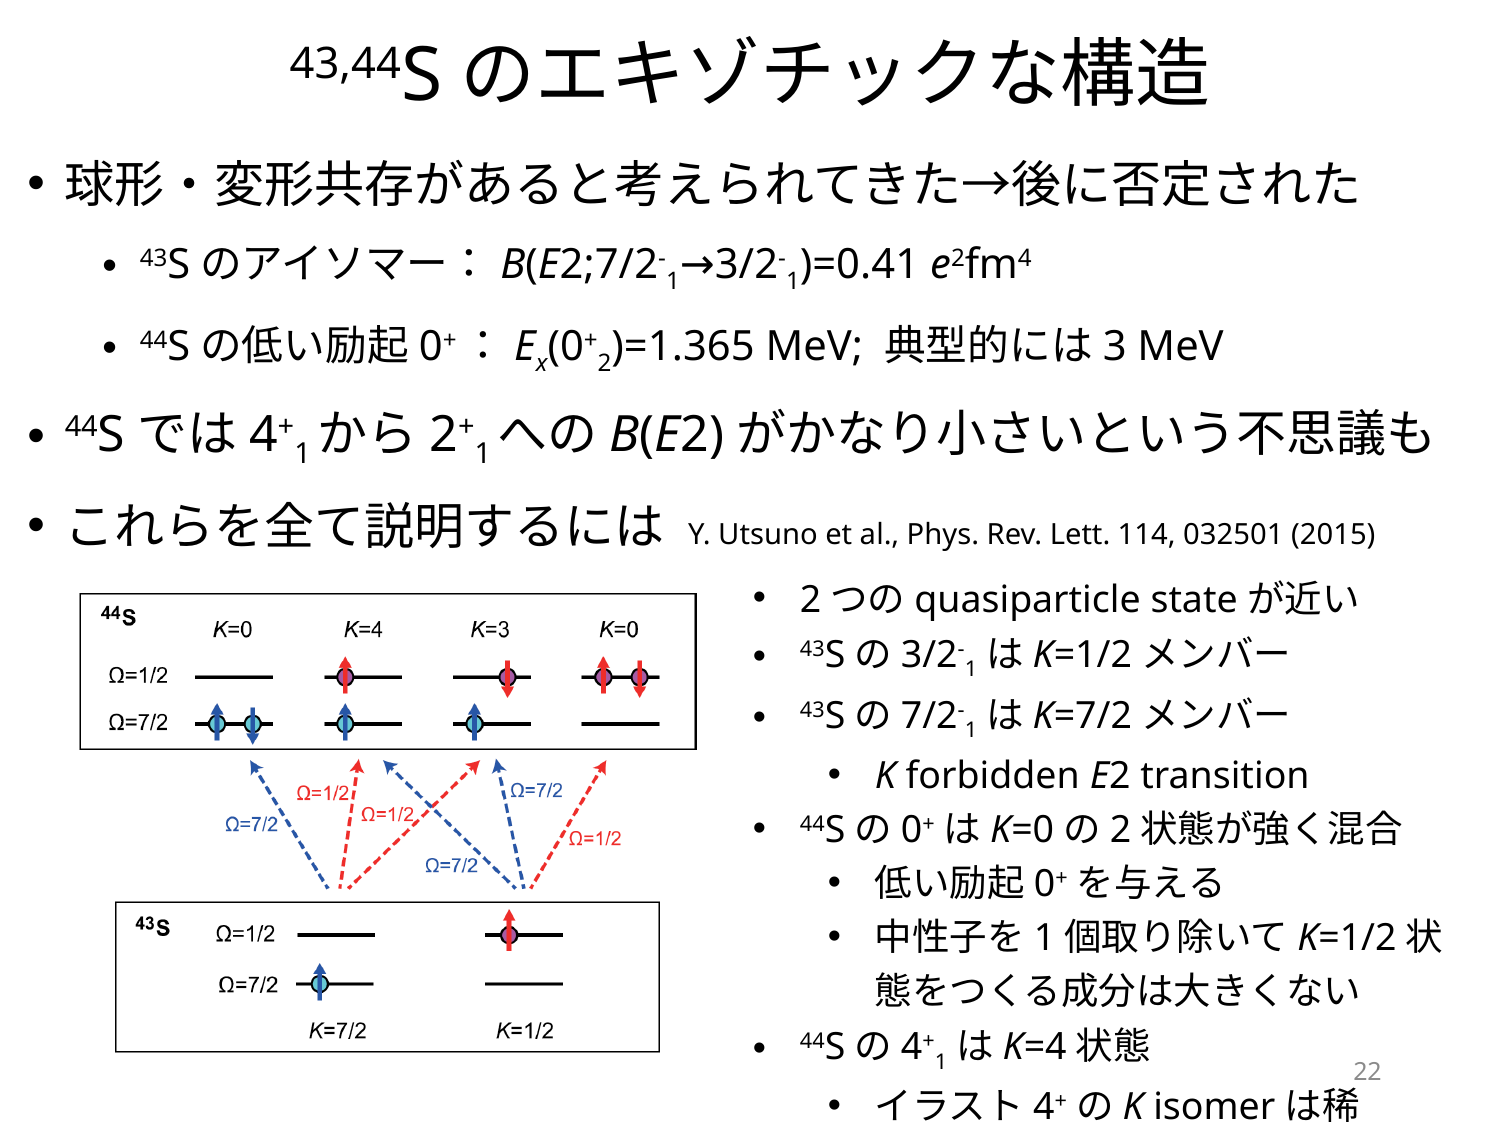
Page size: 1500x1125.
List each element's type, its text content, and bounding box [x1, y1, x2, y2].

title 43,44Sのエキゾチックな構造 [12, 19, 1488, 134]
picture [68, 584, 710, 1062]
text_box 2つのquasiparticle stateが近い 43Sの3/2-1はK=1/2メンバー 43Sの7/2-1はK=7/2メンバー K forbidden E2 transition 44Sの0+はK=0の2状態が強く混合 低い励起0+を与える 中性子を1個取り除いてK=1/2状態をつくる成分は大きくない 44Sの4+1はK=4状態 イラスト4+のK isomerは稀 [738, 558, 1475, 1125]
list 球形・変形共存があると考えられてきた→後に否定された 43Sのアイソマー：B(E2;7/2-1→3/2-1)=0.41 e2fm4 44Sの低い励起0+：Ex(0+2)=1.365 MeV; 典型的には3 MeV 44Sでは4+1から2+1へのB(E2)がかなり小さいという不思議も これらを全て説明するには Y. Utsuno et al., Phys. Rev. Lett. 114, 032501 (2015) [12, 144, 1488, 1103]
